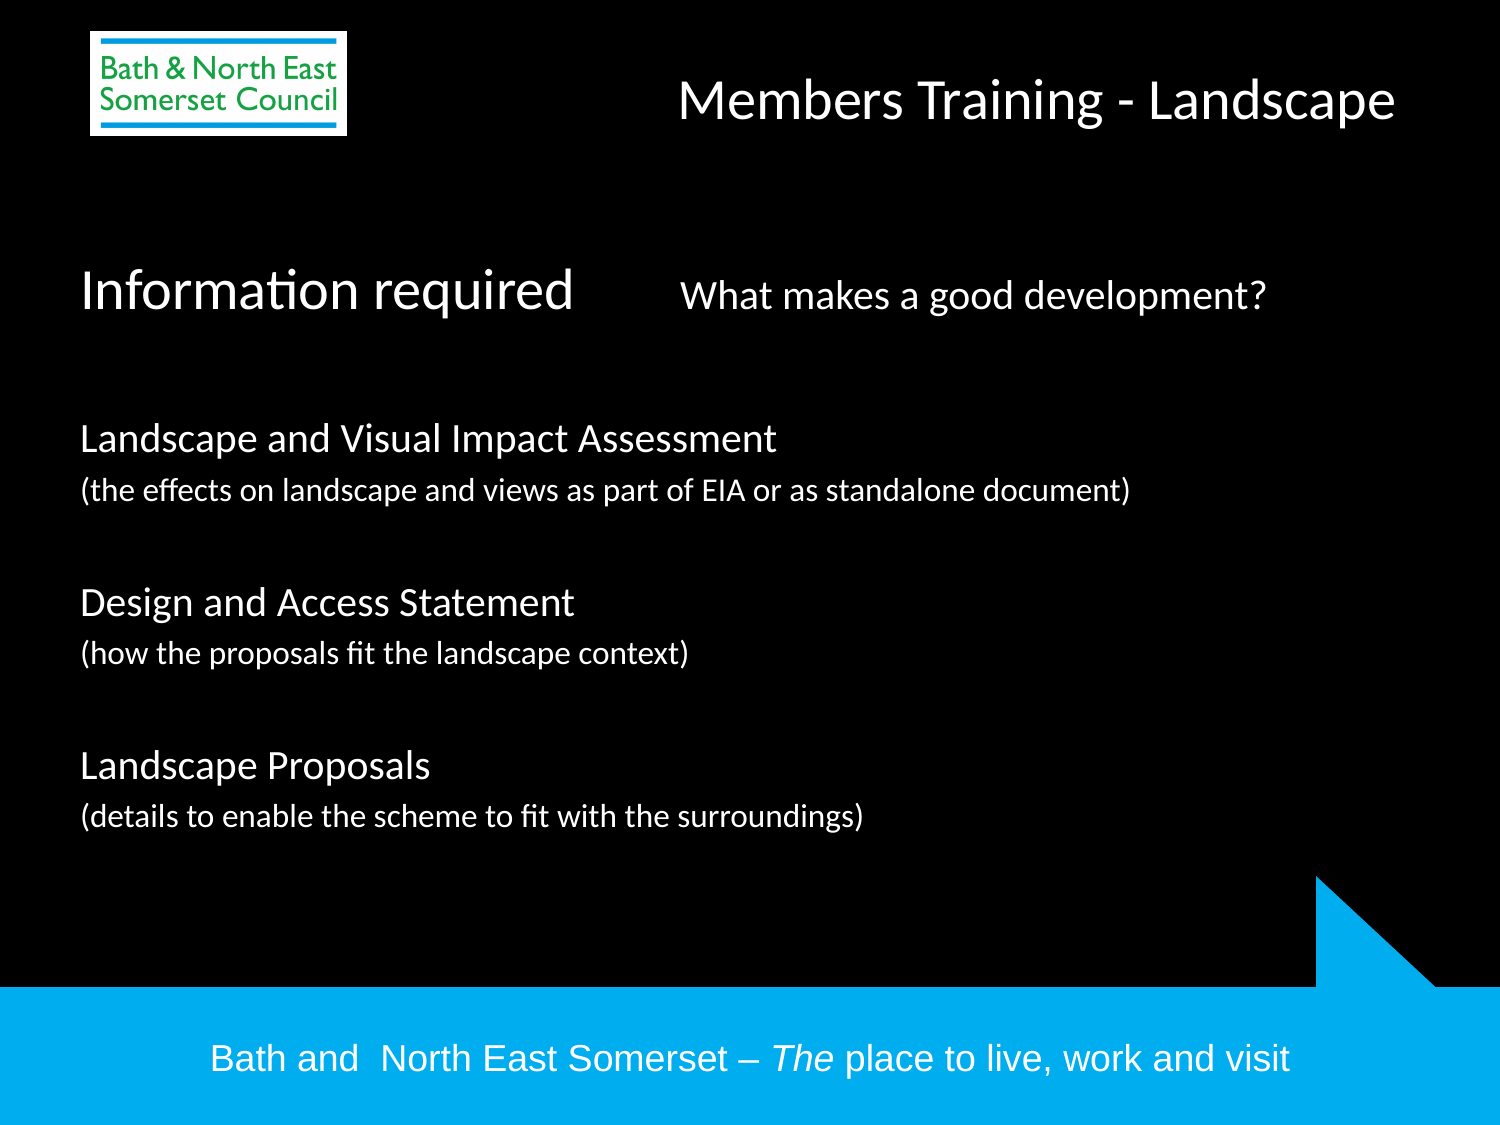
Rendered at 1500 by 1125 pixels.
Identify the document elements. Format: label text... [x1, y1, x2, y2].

title Members Training - Landscape [395, 30, 1412, 161]
picture [90, 31, 347, 136]
list Information required What makes a good development? Landscape and Visual Impact Assessment (the effects on landscape and views as part of EIA or as standalone document) Design and Access Statement (how the proposals fit the landscape context) Landscape Proposals (details to enable the scheme to fit with the surroundings) [64, 243, 1424, 965]
